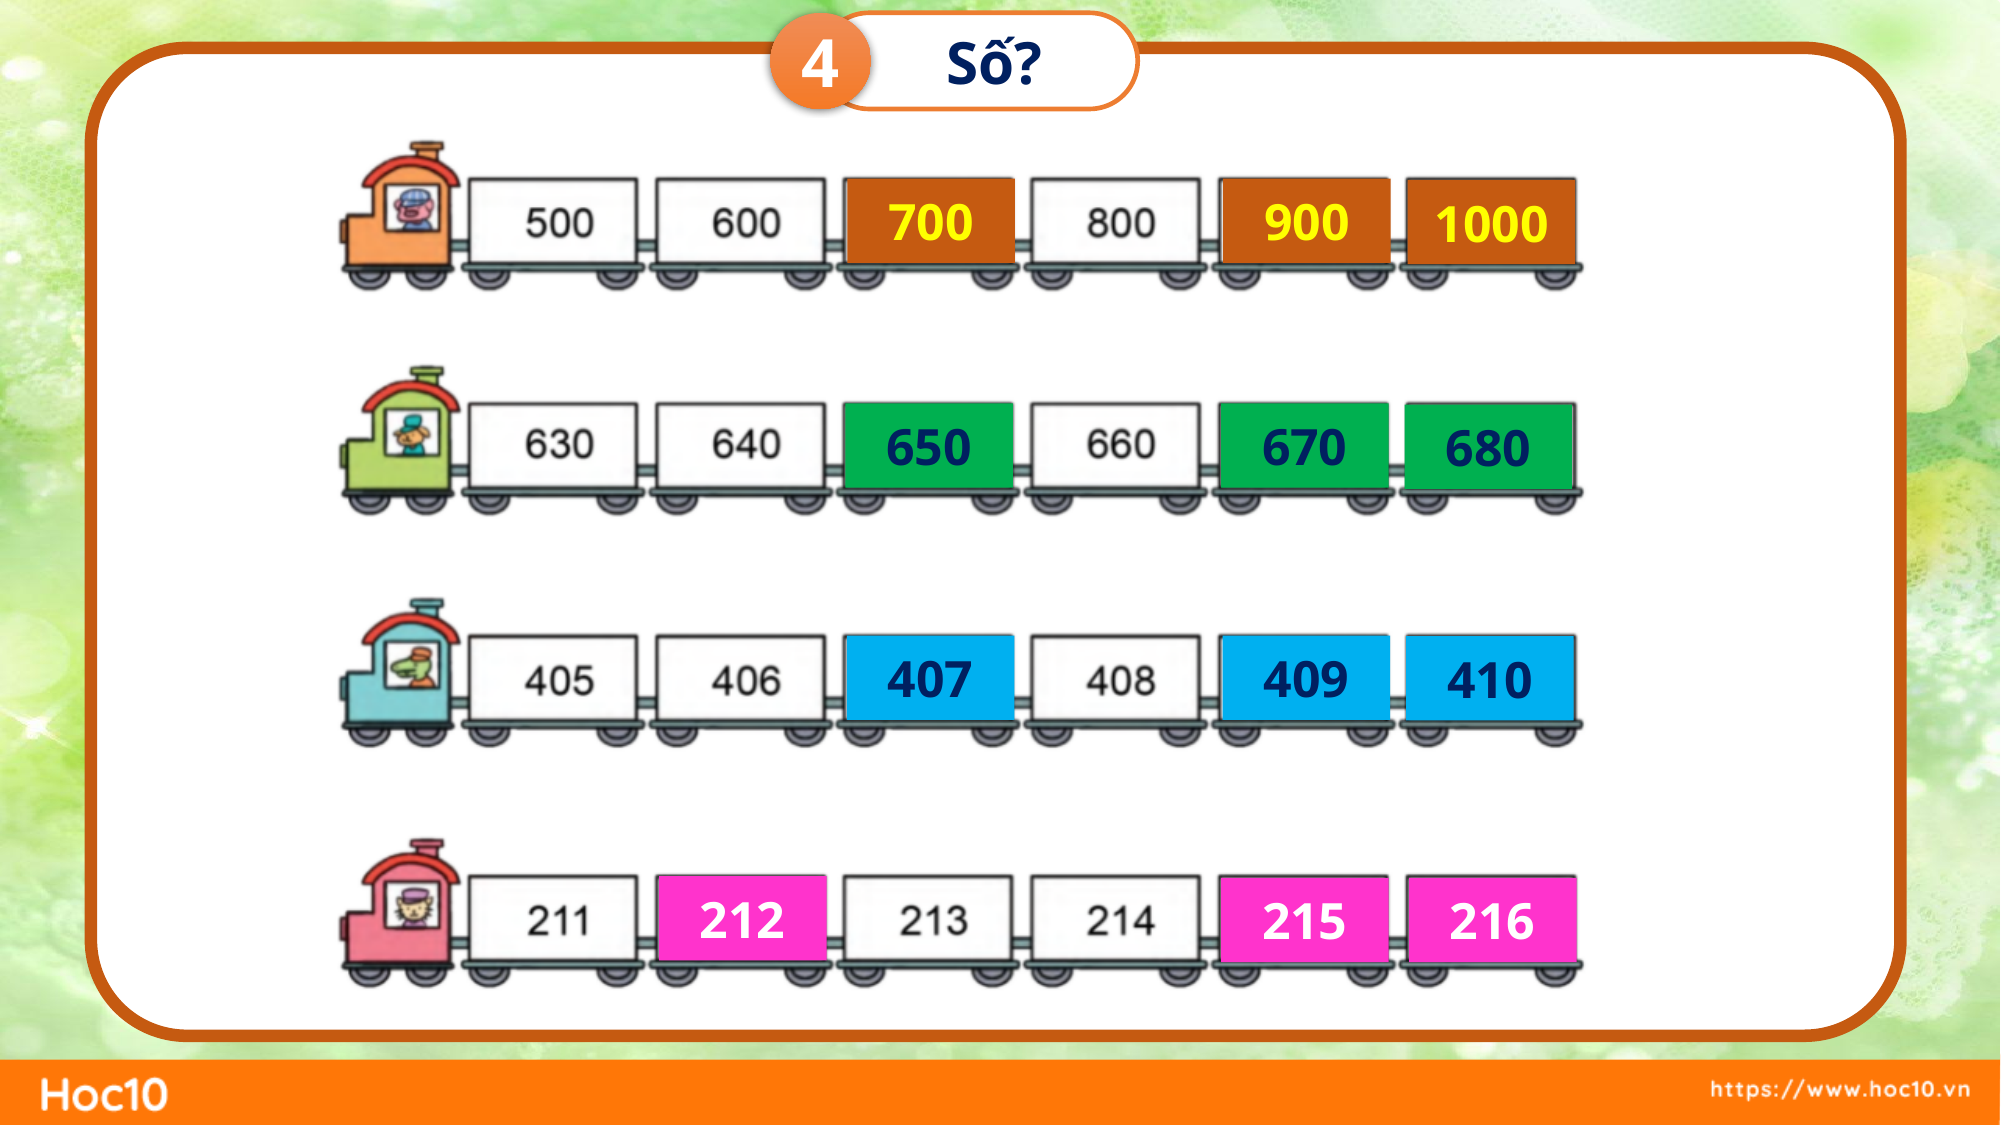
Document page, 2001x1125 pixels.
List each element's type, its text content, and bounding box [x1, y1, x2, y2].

picture [299, 118, 1610, 1009]
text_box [770, 12, 1138, 109]
text_box [0, 0, 2000, 1061]
text_box z [89, 46, 1902, 1037]
picture [0, 0, 2001, 1125]
